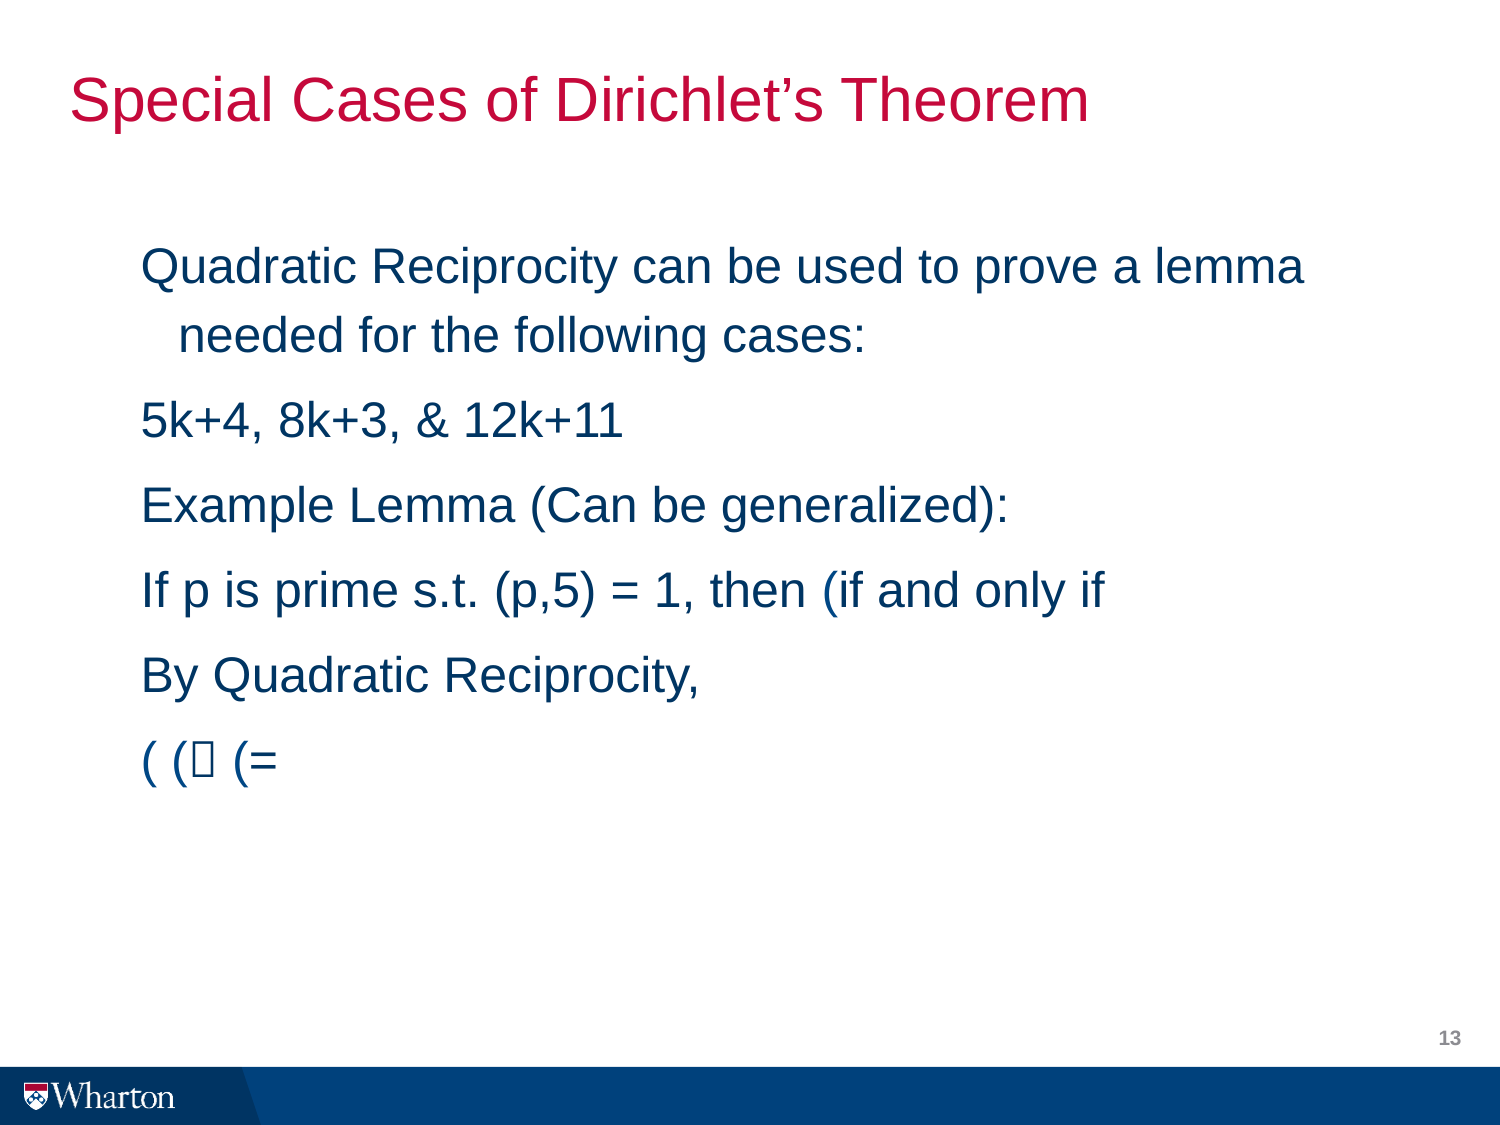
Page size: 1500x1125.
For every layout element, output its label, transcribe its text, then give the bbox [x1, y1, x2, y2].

picture [24, 1081, 175, 1110]
title Special Cases of Dirichlet’s Theorem [69, 59, 1364, 212]
slide_number 13 [1139, 1006, 1477, 1067]
